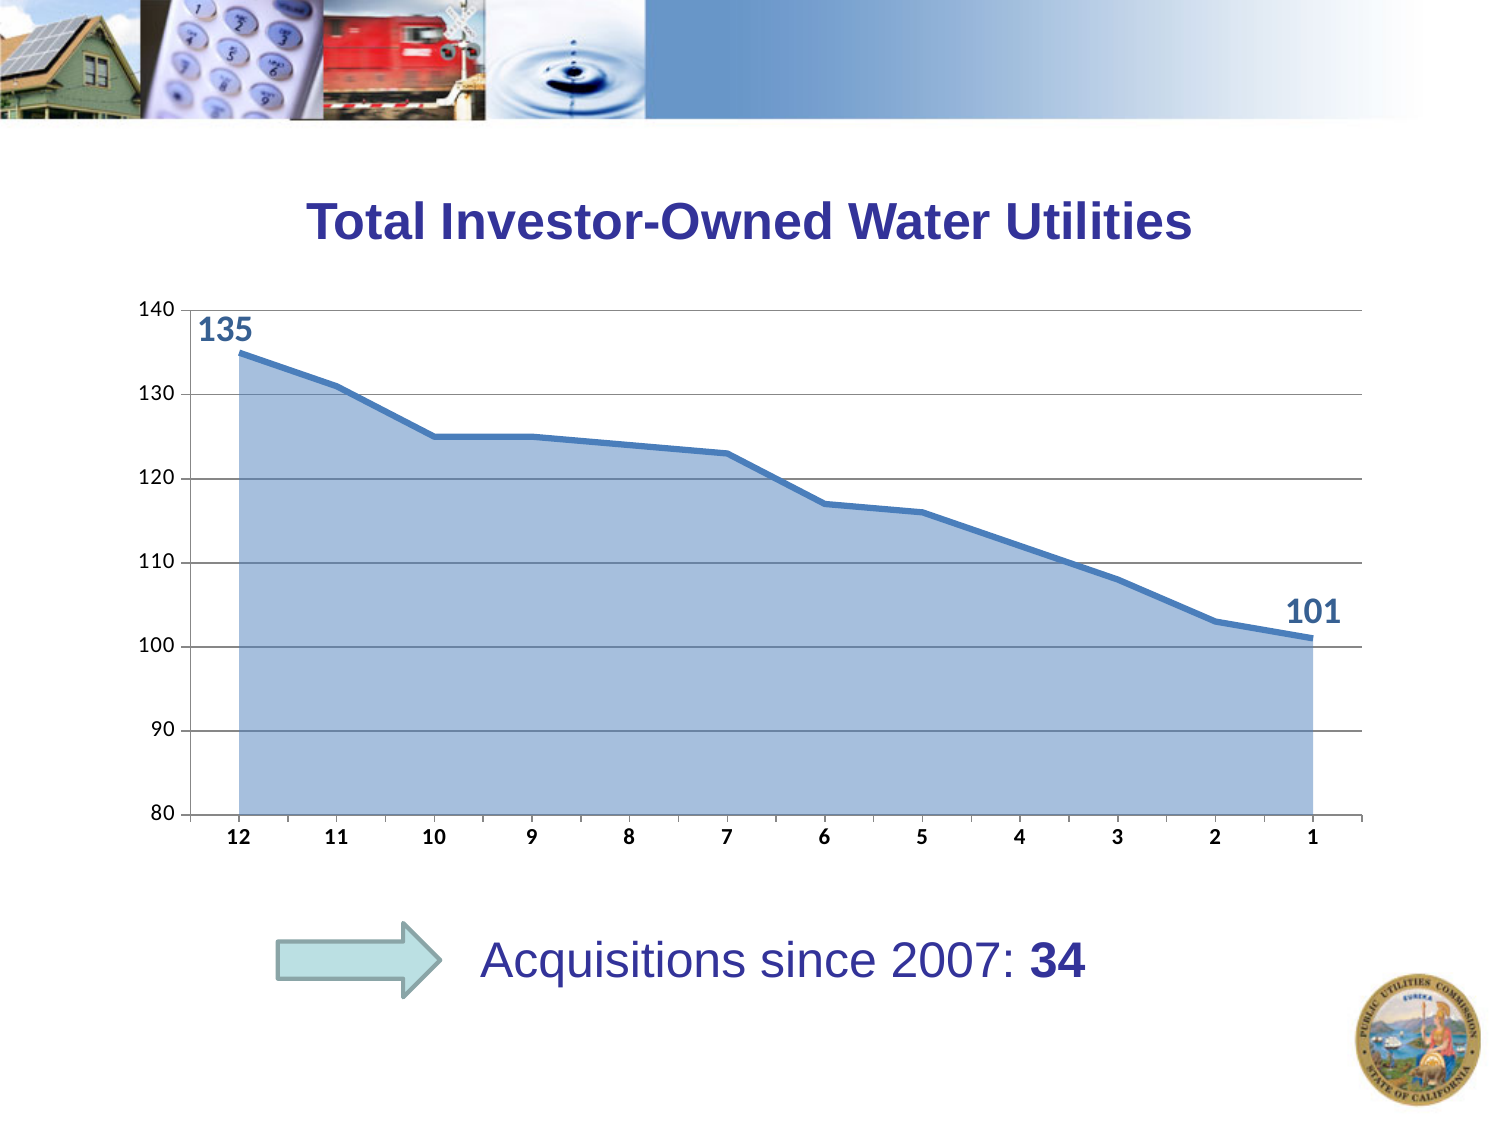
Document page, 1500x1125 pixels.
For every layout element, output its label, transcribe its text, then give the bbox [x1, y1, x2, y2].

picture [0, 0, 1500, 1125]
title Total Investor-Owned Water Utilities [75, 137, 1425, 300]
text_box Acquisitions since 2007: 34 [165, 872, 1253, 1125]
text_box [275, 921, 443, 1000]
chart [112, 287, 1388, 863]
